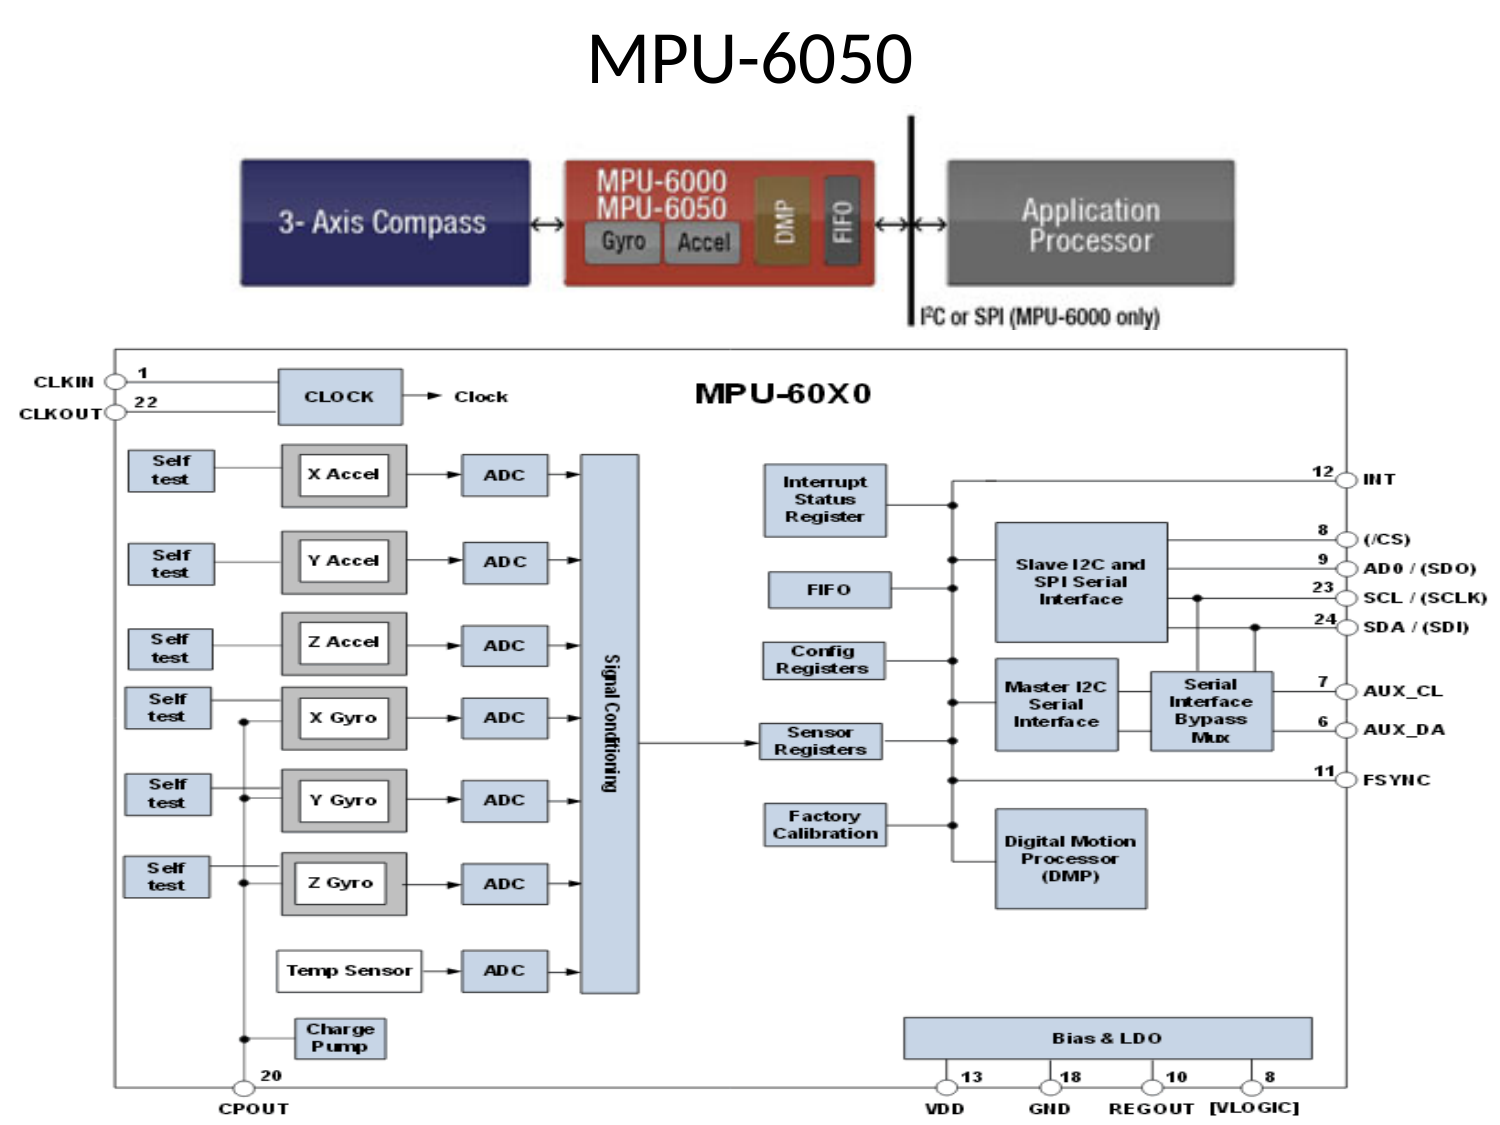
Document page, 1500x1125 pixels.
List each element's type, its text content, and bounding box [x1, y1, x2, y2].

picture [212, 105, 1263, 331]
picture [0, 337, 1500, 1125]
title MPU-6050 [75, 0, 1425, 106]
